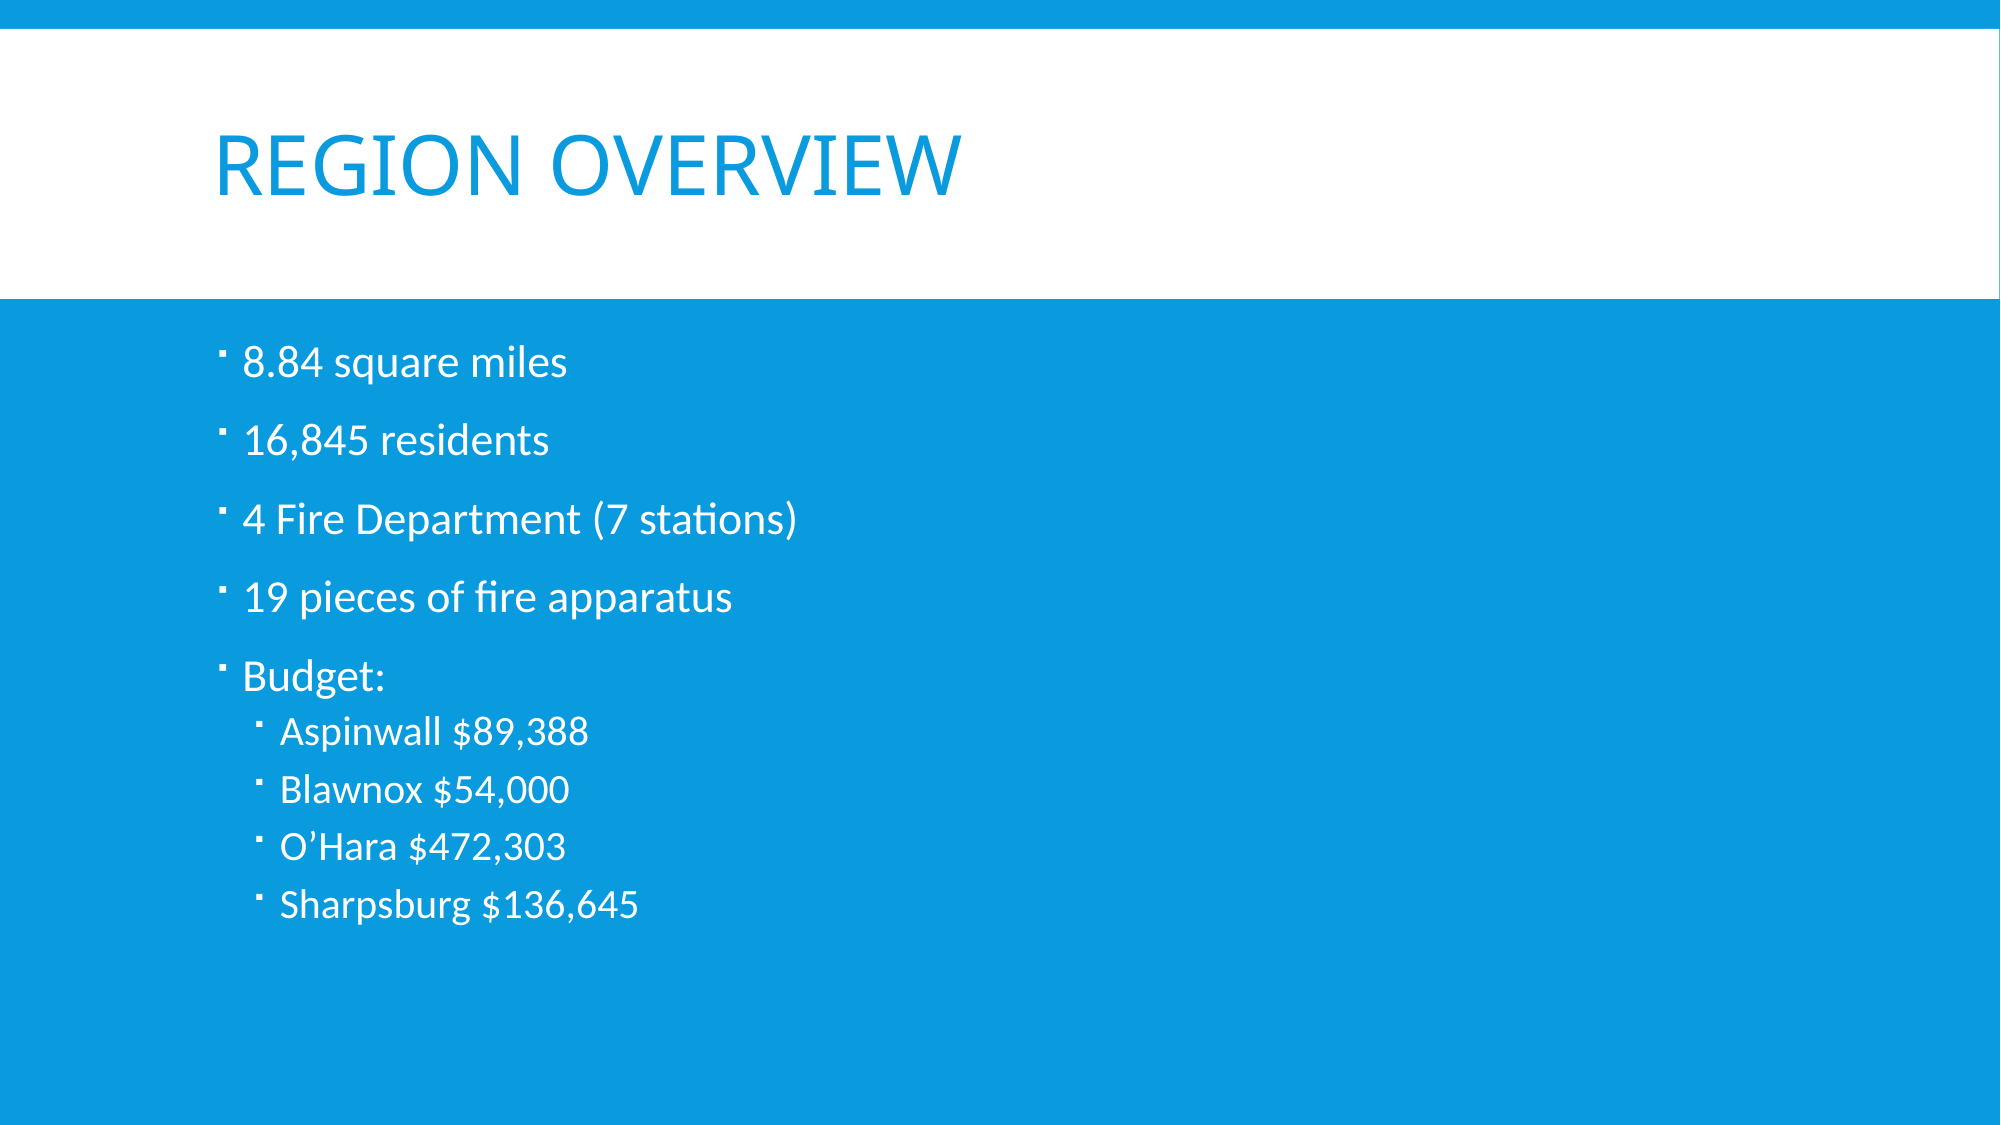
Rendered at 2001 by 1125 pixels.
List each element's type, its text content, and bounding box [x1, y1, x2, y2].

list 8.84 square miles 16,845 residents 4 Fire Department (7 stations) 19 pieces of fire apparatus Budget: Aspinwall $89,388 Blawnox $54,000 O’Hara $472,303 Sharpsburg $136,645 [197, 329, 1803, 1020]
title Region overview [197, 46, 1803, 295]
